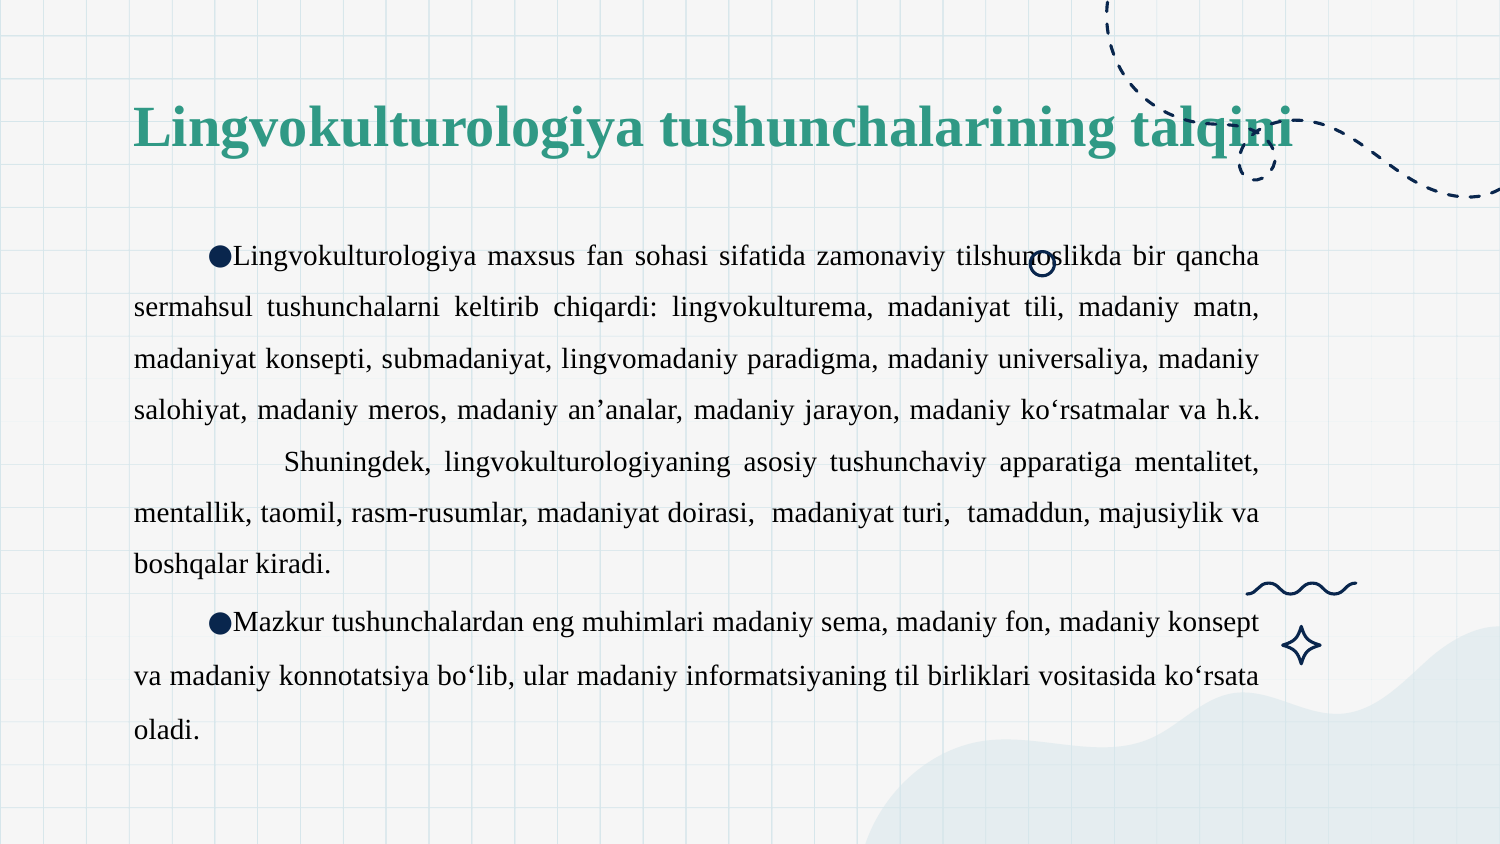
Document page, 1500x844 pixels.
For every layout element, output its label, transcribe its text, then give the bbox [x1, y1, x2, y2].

text_box [1030, 251, 1055, 276]
picture [0, 0, 1500, 844]
subtitle Lingvokulturologiya maxsus fan sohasi sifatida zamonaviy tilshunoslikda bir qancha sermahsul tushunchalarni keltirib chiqardi: lingvokulturema, madaniyat tili, madaniy matn, madaniyat konsepti, submadaniyat, lingvomadaniy paradigma, madaniy universaliya, madaniy salohiyat, madaniy meros, madaniy an’analar, madaniy jarayon, madaniy ko‘rsatmalar va h.k. Shuningdek, lingvokulturologiyaning asosiy tushunchaviy apparatiga mentalitet, mentallik, taomil, rasm-rusumlar, madaniyat doirasi, madaniyat turi, tamaddun, majusiylik va boshqalar kiradi. Mazkur tushunchalardan eng muhimlari madaniy sema, madaniy fon, madaniy konsept va madaniy konnotatsiya bo‘lib, ular madaniy informatsiyaning til birliklari vositasida ko‘rsata oladi. [118, 204, 1311, 811]
title Lingvokulturologiya tushunchalarining talqini [118, 72, 1382, 167]
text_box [1246, 582, 1357, 665]
